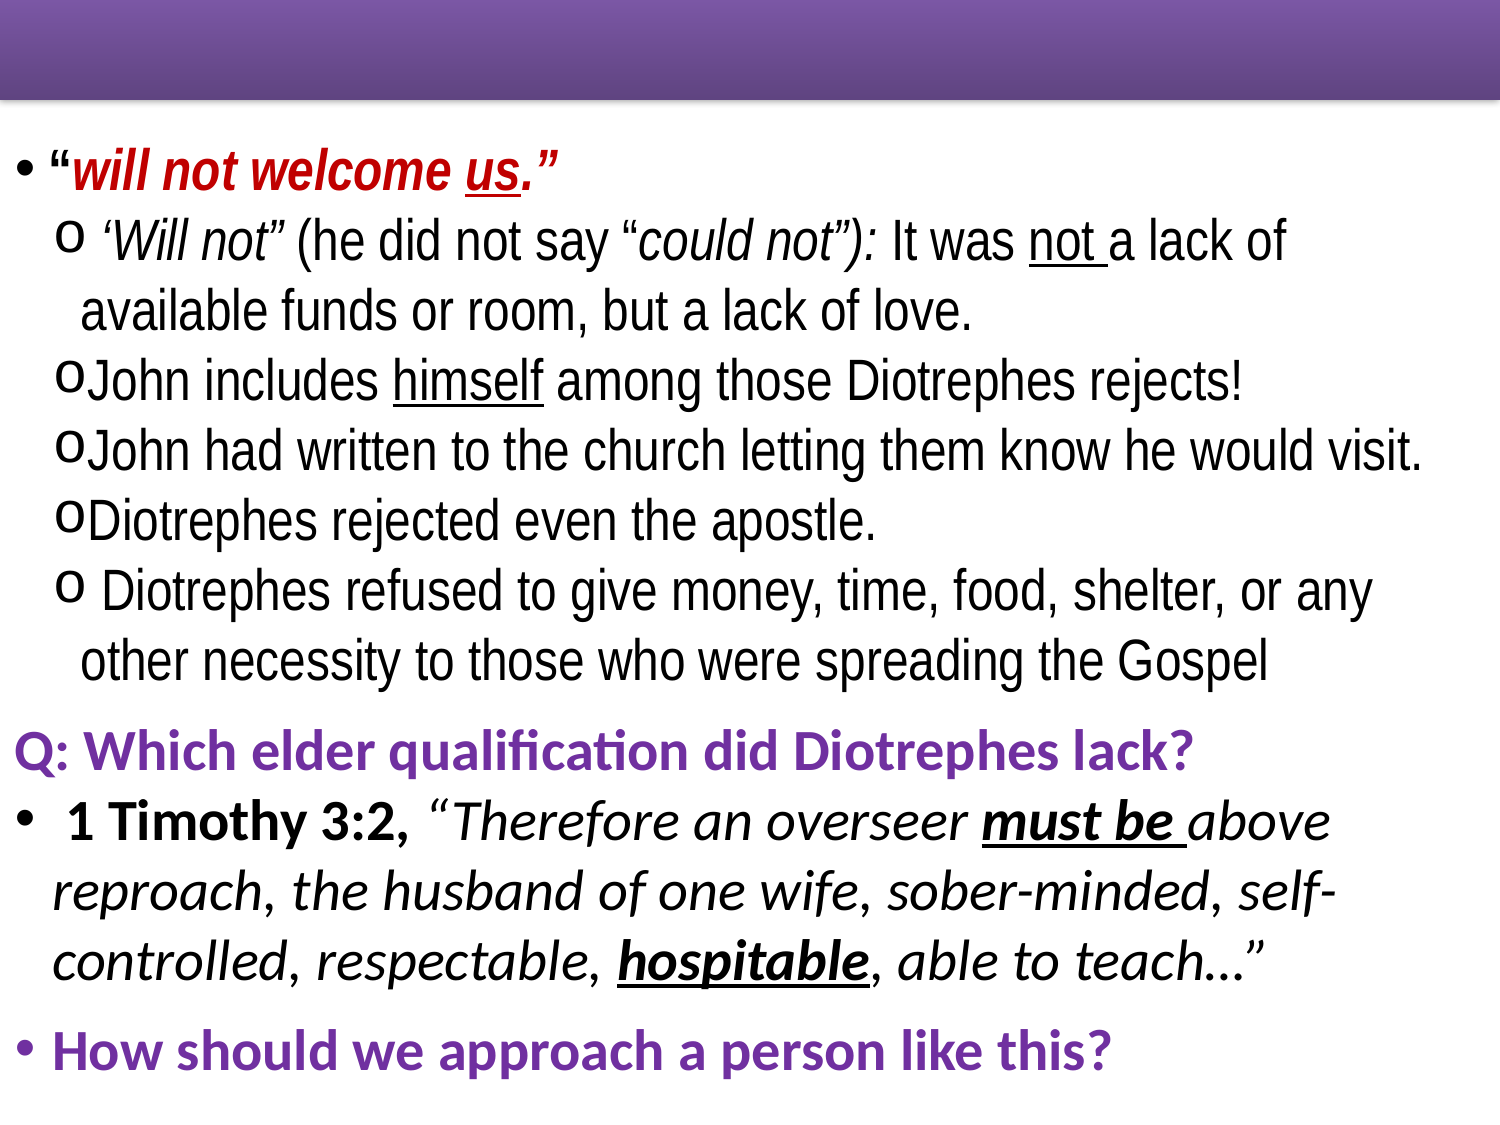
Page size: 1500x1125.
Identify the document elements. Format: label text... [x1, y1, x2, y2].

text_box “will not welcome us.” ‘Will not” (he did not say “could not”): It was not a lack of available funds or room, but a lack of love. John includes himself among those Diotrephes rejects! John had written to the church letting them know he would visit. Diotrephes rejected even the apostle. Diotrephes refused to give money, time, food, shelter, or any other necessity to those who were spreading the Gospel Q: Which elder qualification did Diotrephes lack? 1 Timothy 3:2, “Therefore an overseer must be above reproach, the husband of one wife, sober-minded, self-controlled, respectable, hospitable, able to teach…” How should we approach a person like this? [0, 125, 1475, 1090]
text_box [0, 0, 1500, 100]
